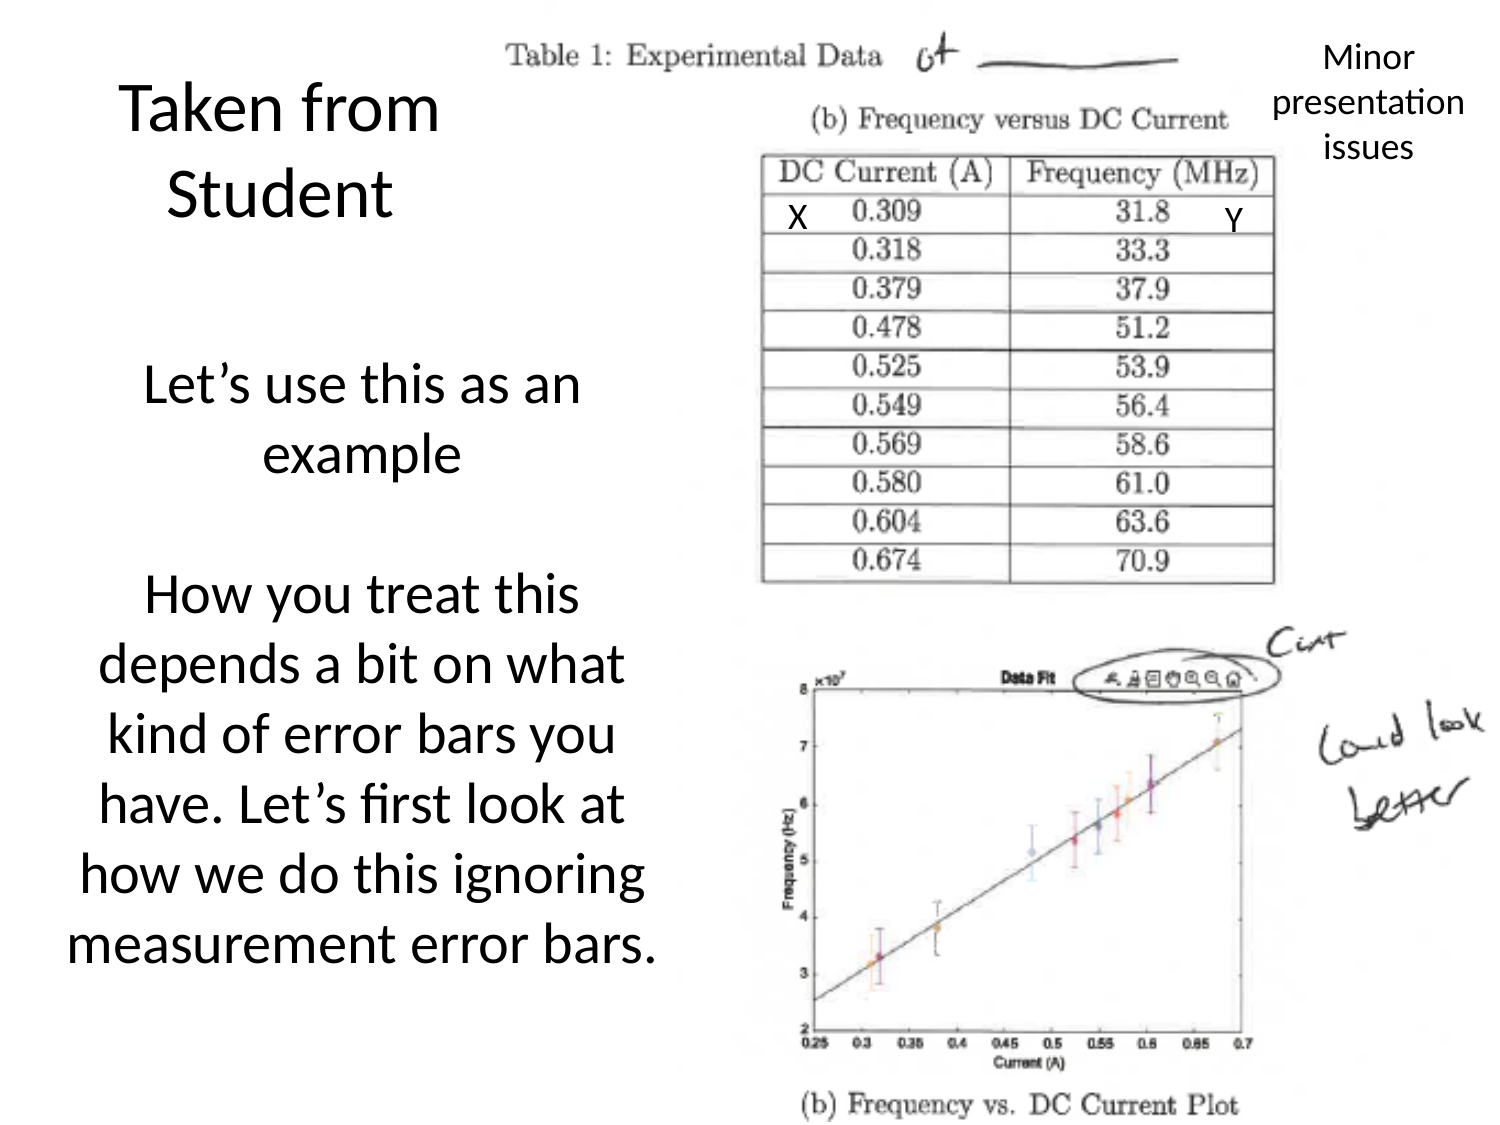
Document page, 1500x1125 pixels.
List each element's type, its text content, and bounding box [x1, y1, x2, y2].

text_box Let’s use this as an example How you treat this depends a bit on what kind of error bars you have. Let’s first look at how we do this ignoring measurement error bars. [50, 337, 478, 983]
title Taken from Student [23, 51, 478, 240]
picture [484, 2, 1500, 1122]
